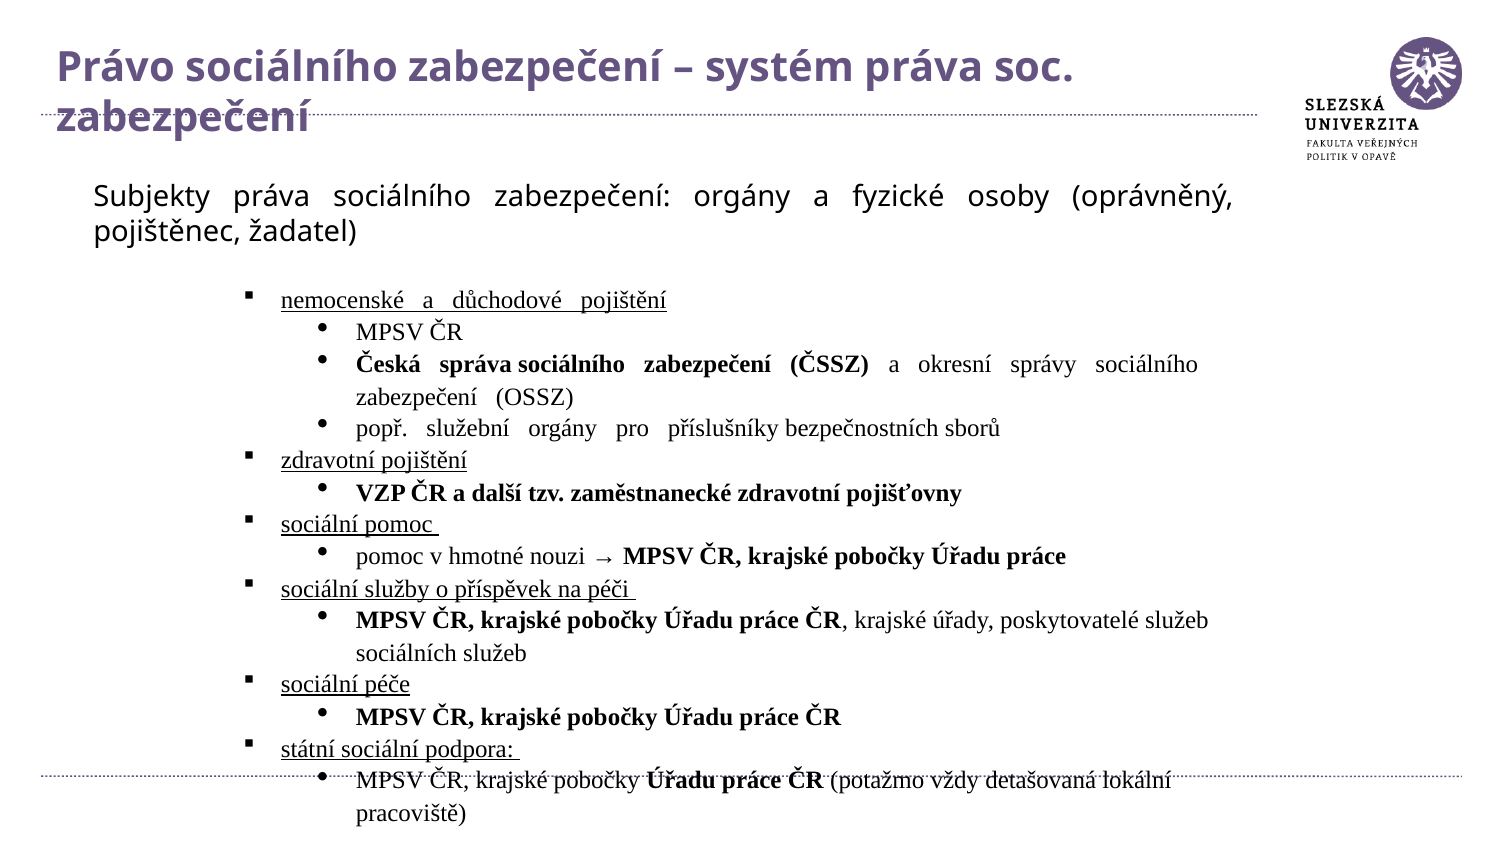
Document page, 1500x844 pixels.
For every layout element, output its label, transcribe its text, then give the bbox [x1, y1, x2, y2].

text_box [42, 126, 1363, 718]
text_box [424, 701, 1175, 763]
text_box [399, 676, 1150, 738]
text_box Subjekty práva sociálního zabezpečení: orgány a fyzické osoby (oprávněný, pojištěnec, žadatel) nemocenské a důchodové pojištění MPSV ČR Česká správa sociálního zabezpečení (ČSSZ) a okresní správy sociálního zabezpečení (OSSZ) popř. služební orgány pro příslušníky bezpečnostních sborů zdravotní pojištění VZP ČR a další tzv. zaměstnanecké zdravotní pojišťovny sociální pomoc pomoc v hmotné nouzi → MPSV ČR, krajské pobočky Úřadu práce sociální služby o příspěvek na péči MPSV ČR, krajské pobočky Úřadu práce ČR, krajské úřady, poskytovatelé služeb sociálních služeb sociální péče MPSV ČR, krajské pobočky Úřadu práce ČR státní sociální podpora: MPSV ČR, krajské pobočky Úřadu práce ČR (potažmo vždy detašovaná lokální pracoviště) [78, 169, 1250, 844]
text_box [374, 651, 1125, 713]
title Právo sociálního zabezpečení – systém práva soc. zabezpečení [41, 32, 1250, 116]
picture [1305, 37, 1462, 160]
